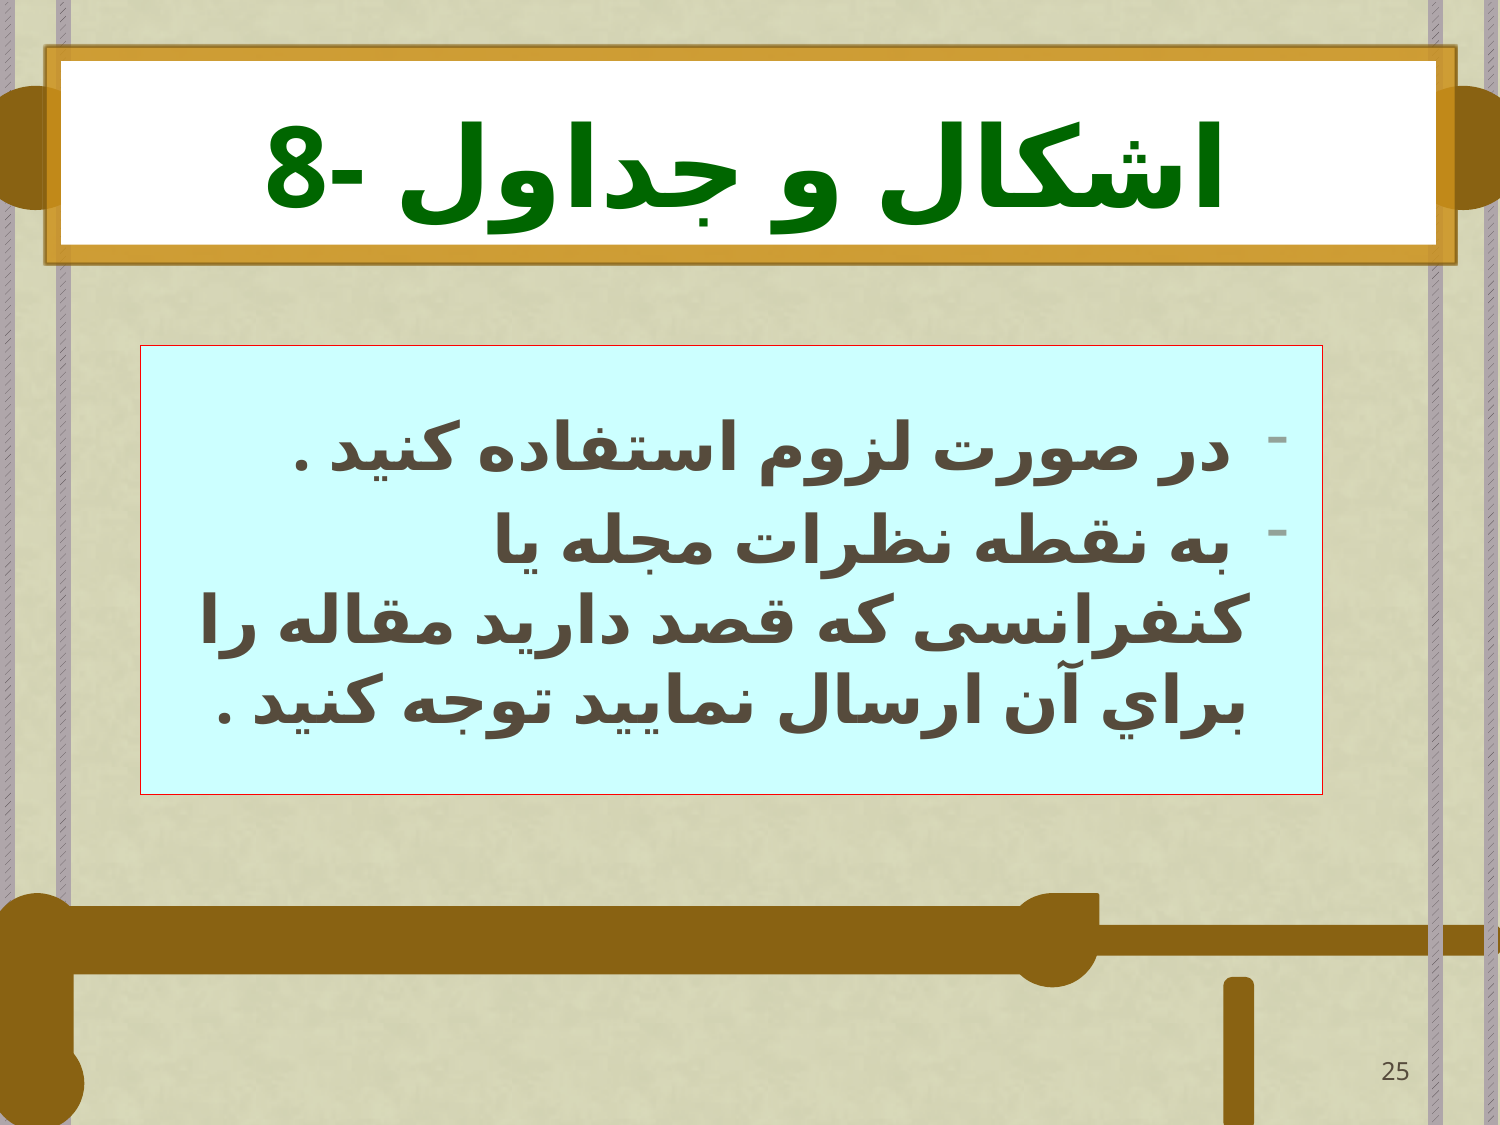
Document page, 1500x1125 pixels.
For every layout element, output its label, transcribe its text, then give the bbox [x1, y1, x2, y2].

list در صورت لزوم استفاده كنيد . به نقطه نظرات مجله یا کنفرانسی كه قصد داريد مقاله را براي آن ارسال نماييد توجه كنيد . [140, 345, 1323, 795]
slide_number 25 [1074, 1042, 1425, 1103]
title 8- اشكال و جداول [69, 66, 1425, 238]
